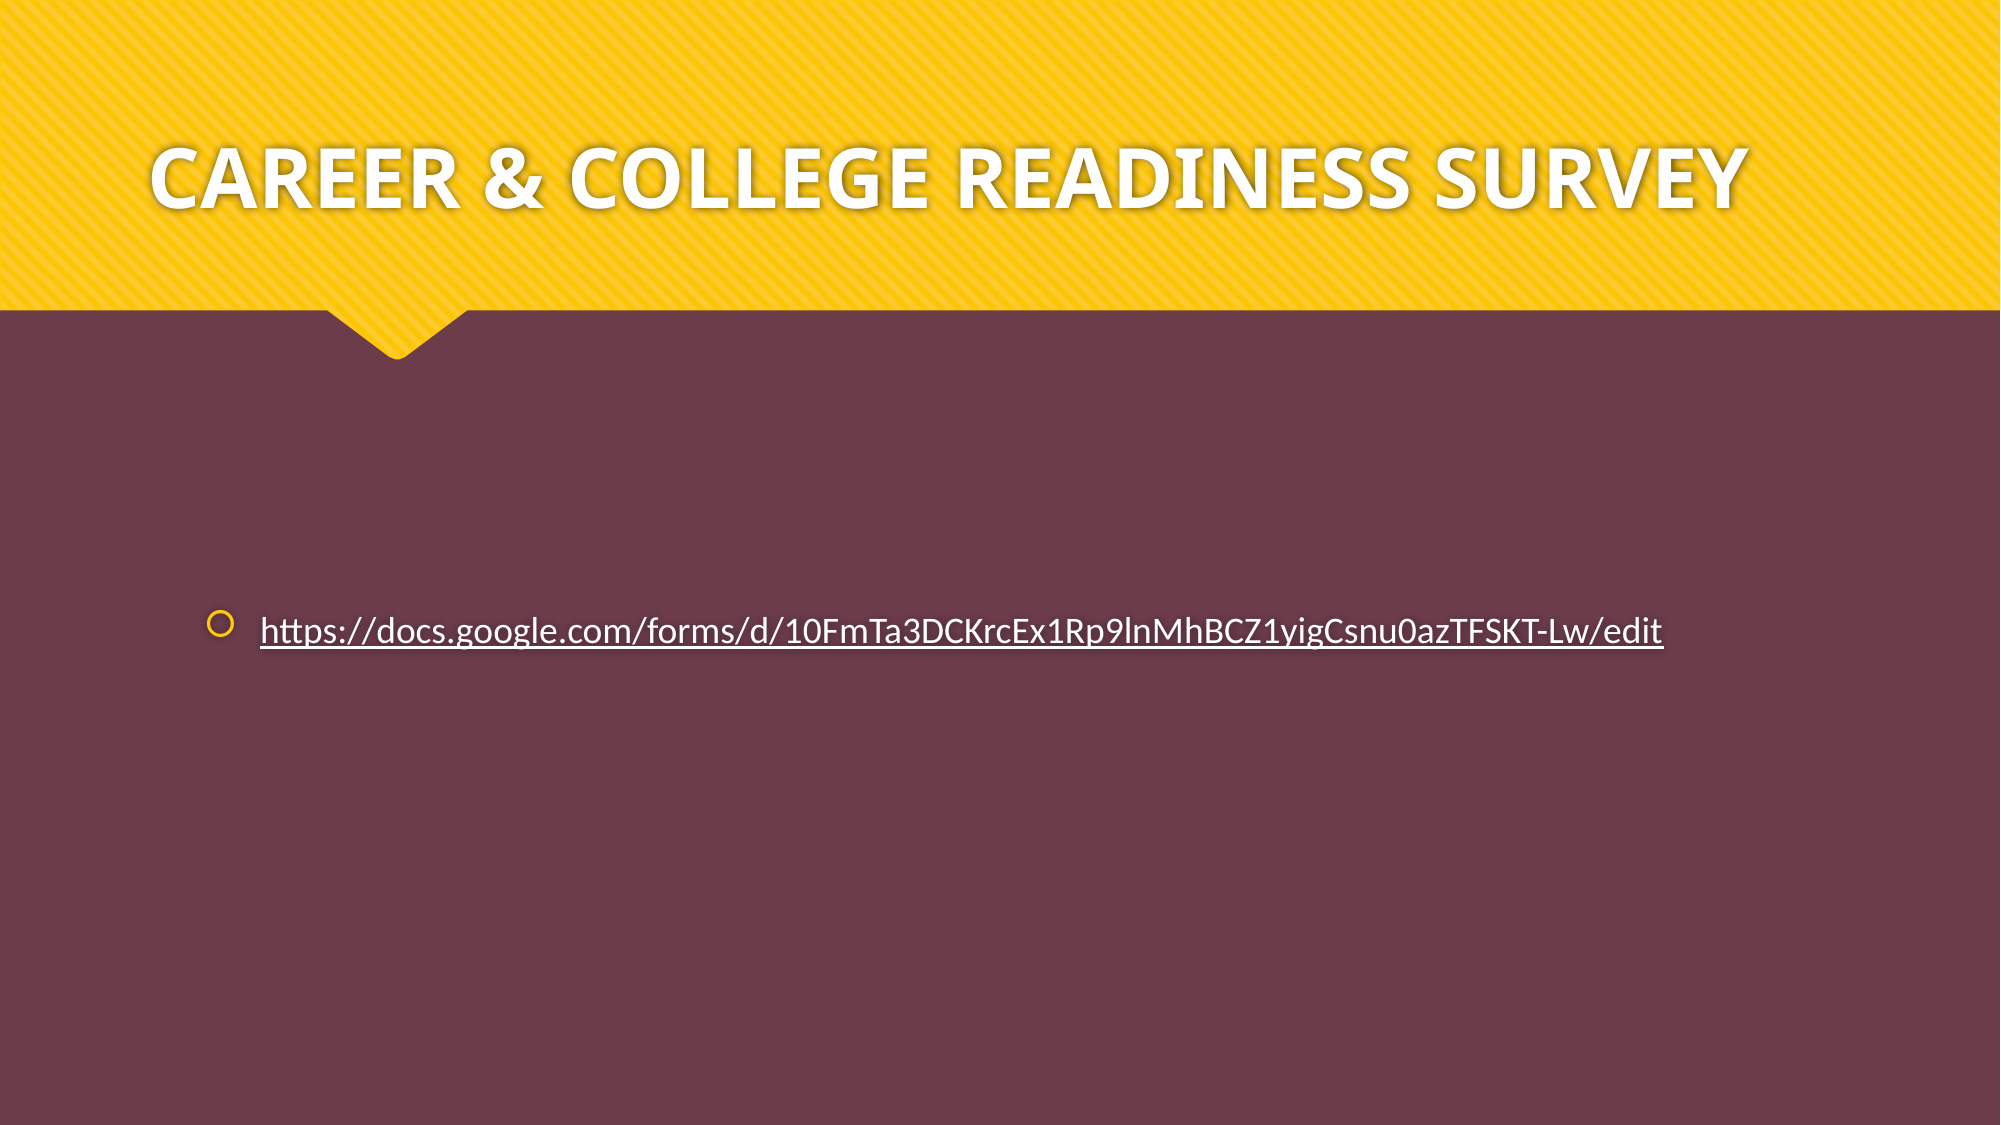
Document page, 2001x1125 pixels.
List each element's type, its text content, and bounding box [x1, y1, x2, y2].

title CAREER & COLLEGE READINESS SURVEY [132, 73, 1868, 233]
list https://docs.google.com/forms/d/10FmTa3DCKrcEx1Rp9lnMhBCZ1yigCsnu0azTFSKT-Lw/edit [188, 363, 1921, 960]
